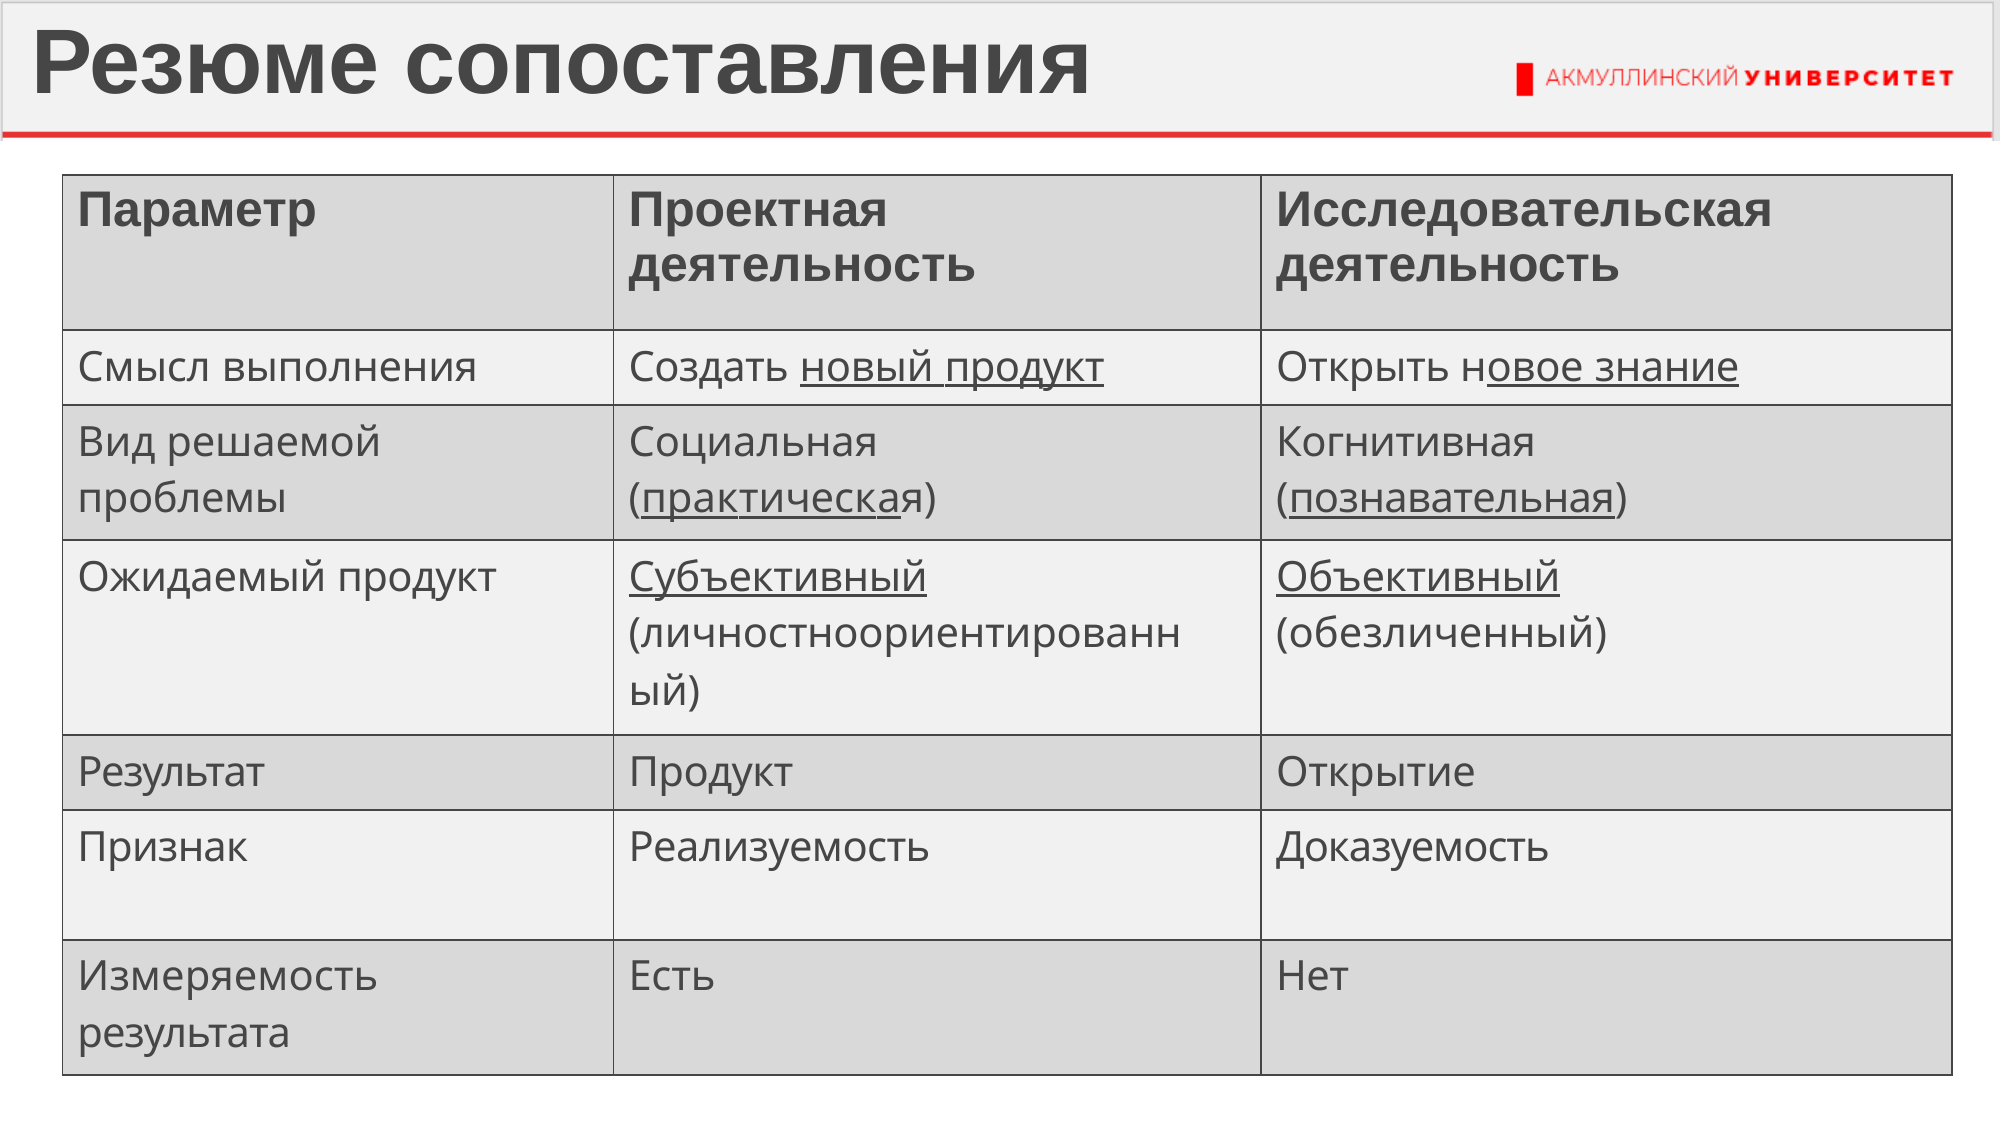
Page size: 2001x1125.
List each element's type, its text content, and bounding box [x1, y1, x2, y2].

table_cell Смысл выполнения [63, 331, 613, 404]
table_cell Социальная (практическая) [614, 406, 1260, 539]
table_header Исследовательская деятельность [1262, 176, 1951, 329]
picture [0, 0, 2000, 141]
table_cell Реализуемость [614, 811, 1260, 939]
table_header Параметр [63, 190, 613, 329]
table_cell Открытие [1262, 736, 1951, 809]
table_cell Признак [63, 811, 613, 939]
table_cell Субъективный (личностноориентированн ый) [614, 541, 1260, 734]
table_cell Есть [614, 941, 1260, 1074]
table_cell Объективный (обезличенный) [1262, 541, 1951, 734]
table_cell Открыть новое знание [1262, 331, 1951, 404]
title Резюме сопоставления [28, 152, 1103, 190]
table_cell Измеряемость результата [63, 941, 613, 1074]
table_header Проектная деятельность [614, 176, 1260, 329]
table_cell Результат [63, 736, 613, 809]
table_cell Вид решаемой проблемы [63, 406, 613, 539]
table_cell Нет [1262, 941, 1951, 1074]
table_cell Ожидаемый продукт [63, 541, 613, 734]
table_cell Создать новый продукт [614, 331, 1260, 404]
table_cell Доказуемость [1262, 811, 1951, 939]
table_cell Когнитивная (познавательная) [1262, 406, 1951, 539]
table_cell Продукт [614, 736, 1260, 809]
